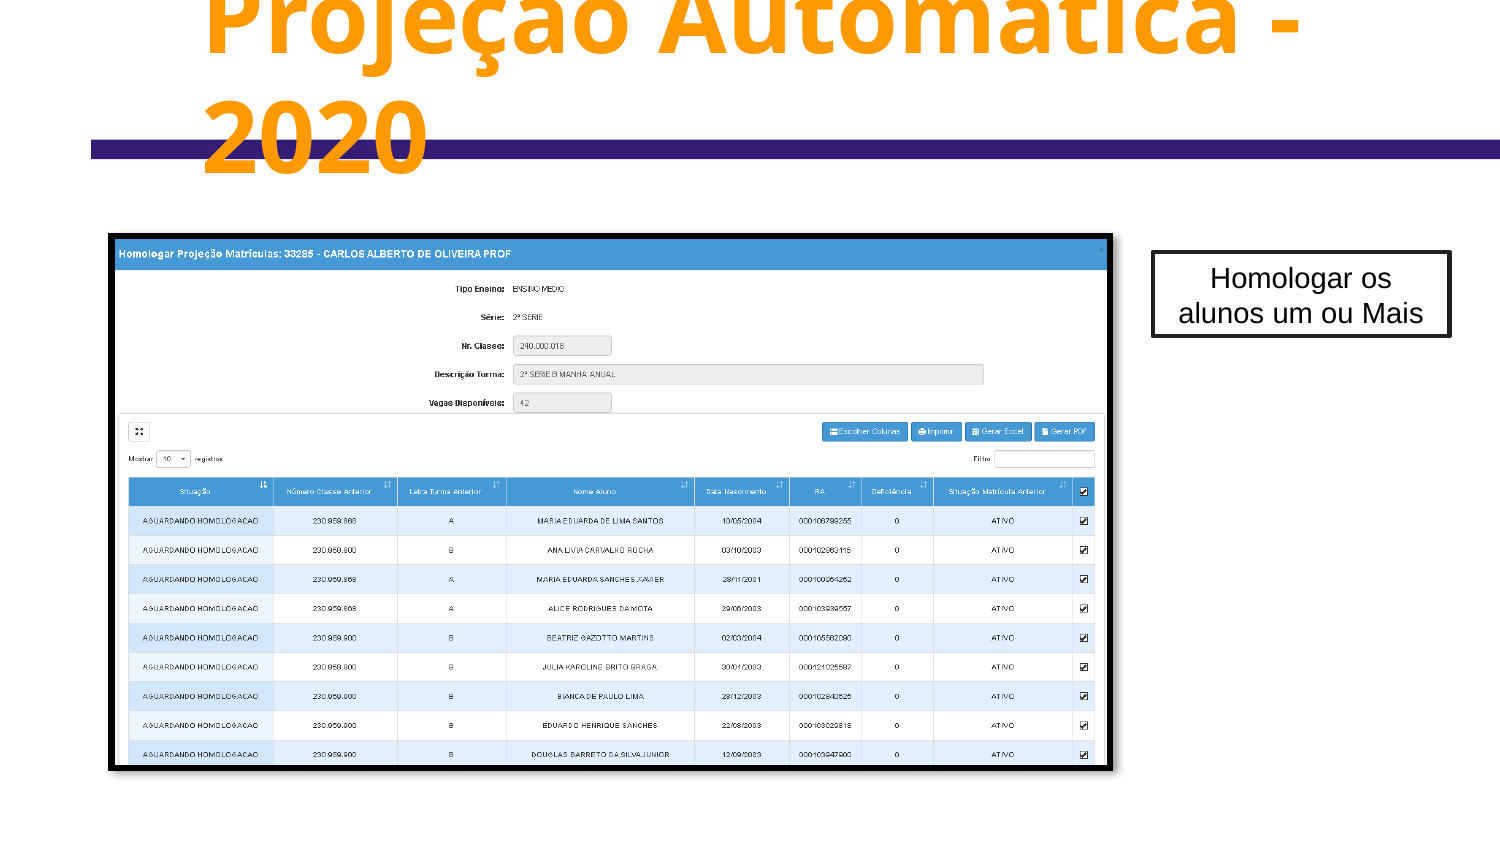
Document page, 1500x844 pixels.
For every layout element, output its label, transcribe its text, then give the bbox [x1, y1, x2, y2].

text_box [91, 139, 1500, 160]
text_box Homologar os alunos um ou Mais [1151, 250, 1452, 338]
picture [114, 238, 1108, 766]
text_box Projeção Automática - 2020 [186, 34, 1500, 112]
